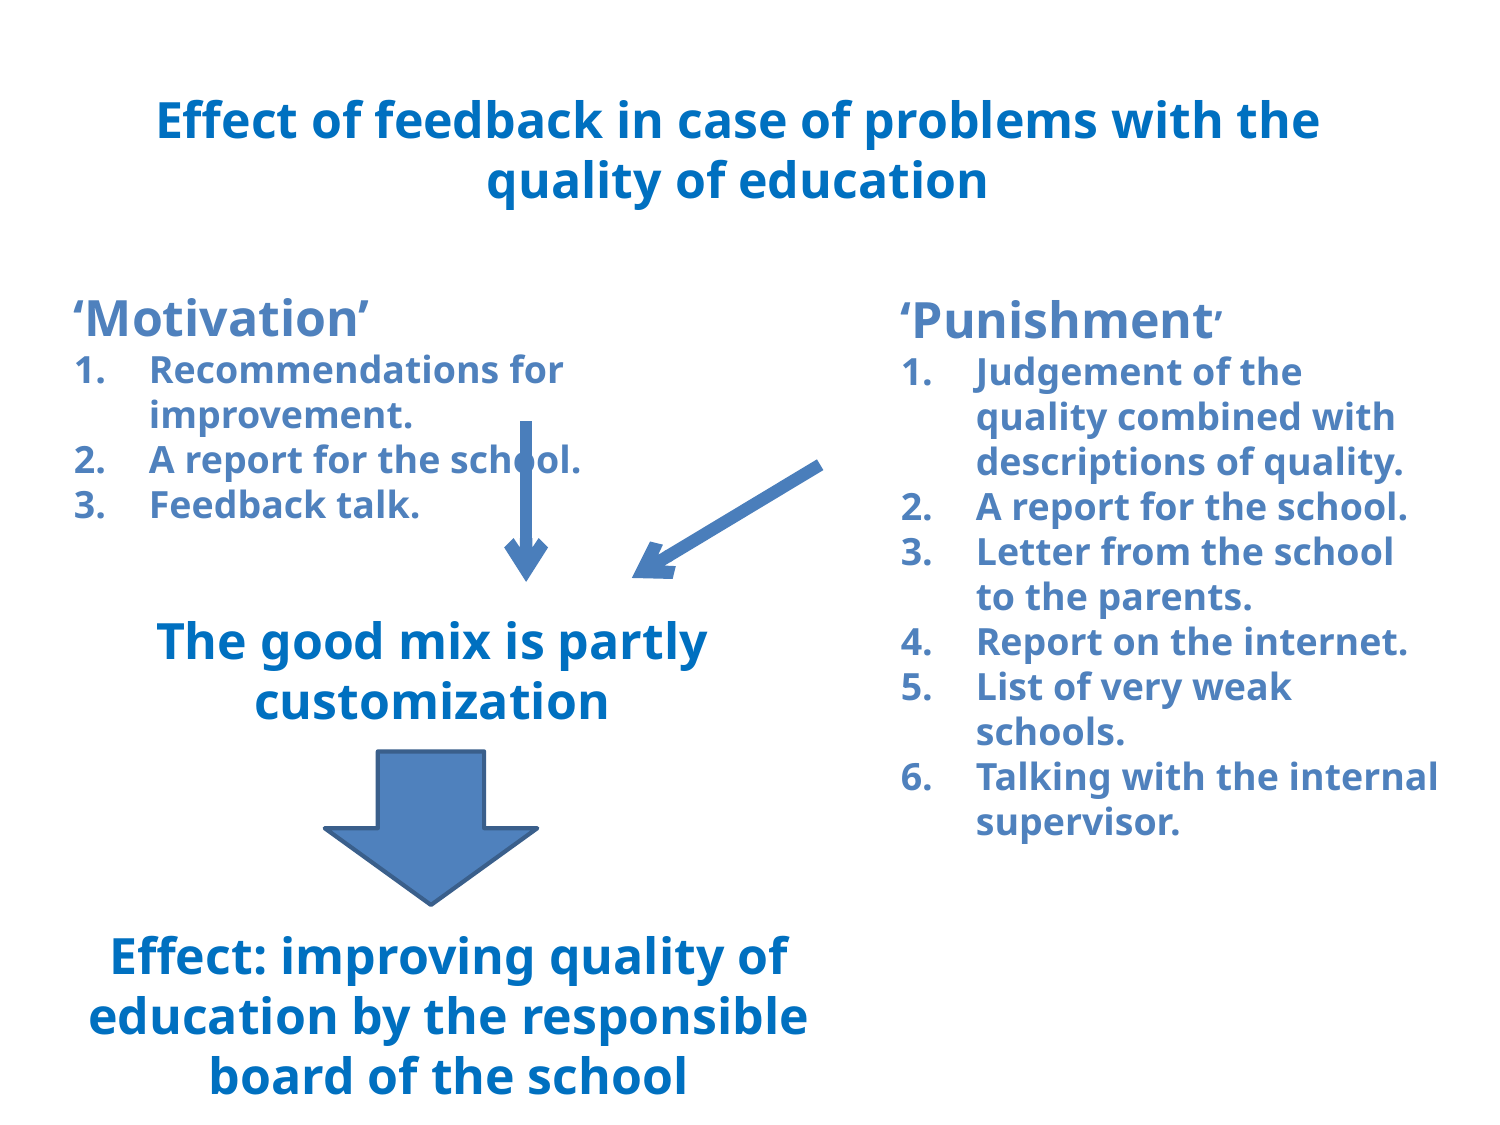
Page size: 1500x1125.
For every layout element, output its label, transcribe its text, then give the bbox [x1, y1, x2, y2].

text_box ‘Punishment’ Judgement of the quality combined with descriptions of quality. A report for the school. Letter from the school to the parents. Report on the internet. List of very weak schools. Talking with the internal supervisor. [868, 280, 1459, 851]
text_box Effect of feedback in case of problems with the quality of education [135, 81, 1341, 217]
text_box The good mix is partly customization [29, 602, 835, 738]
text_box Effect: improving quality of education by the responsible board of the school [0, 916, 904, 1112]
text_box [631, 464, 821, 579]
text_box ‘Motivation’ Recommendations for improvement. A report for the school. Feedback talk. [41, 278, 632, 534]
text_box [322, 749, 540, 907]
